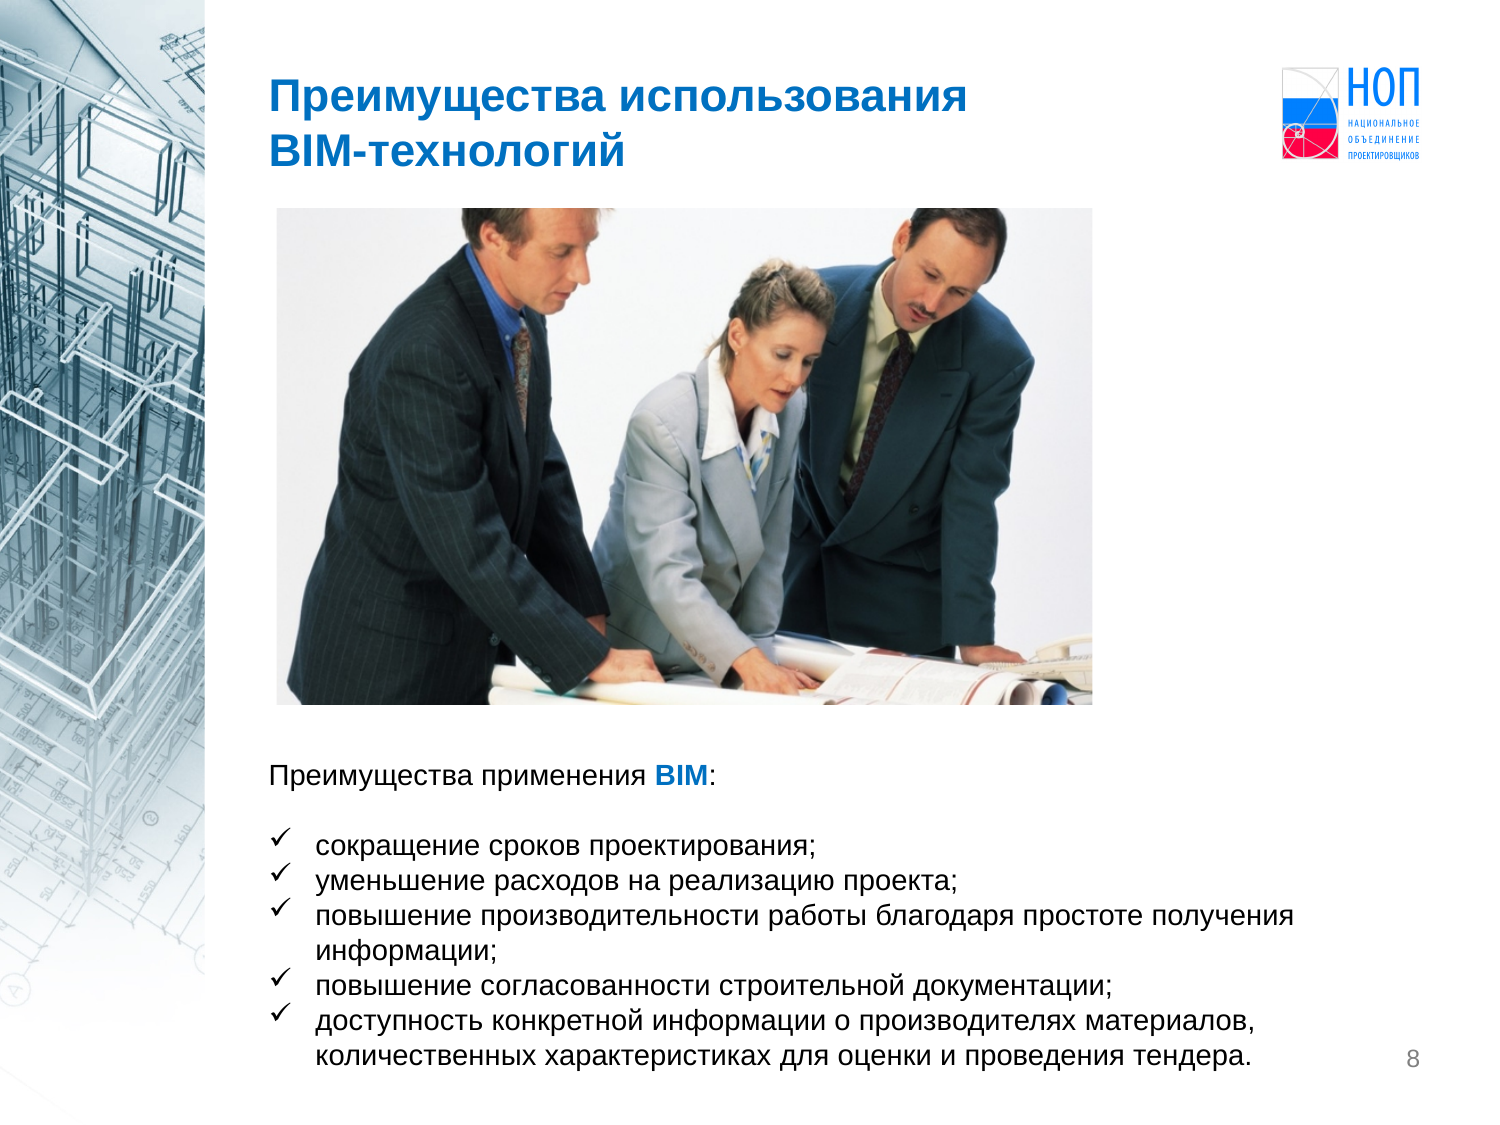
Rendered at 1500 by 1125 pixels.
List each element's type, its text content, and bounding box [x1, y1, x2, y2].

picture [276, 207, 1093, 705]
text_box Преимущества применения BIM: сокращение сроков проектирования; уменьшение расходов на реализацию проекта; повышение производительности работы благодаря простоте получения информации; повышение согласованности строительной документации; доступность конкретной информации о производителях материалов, количественных характеристиках для оценки и проведения тендера. [253, 748, 1424, 1079]
picture [0, 0, 205, 1125]
text_box Преимущества использования BIM-технологий [253, 58, 1164, 183]
picture [1281, 66, 1422, 163]
